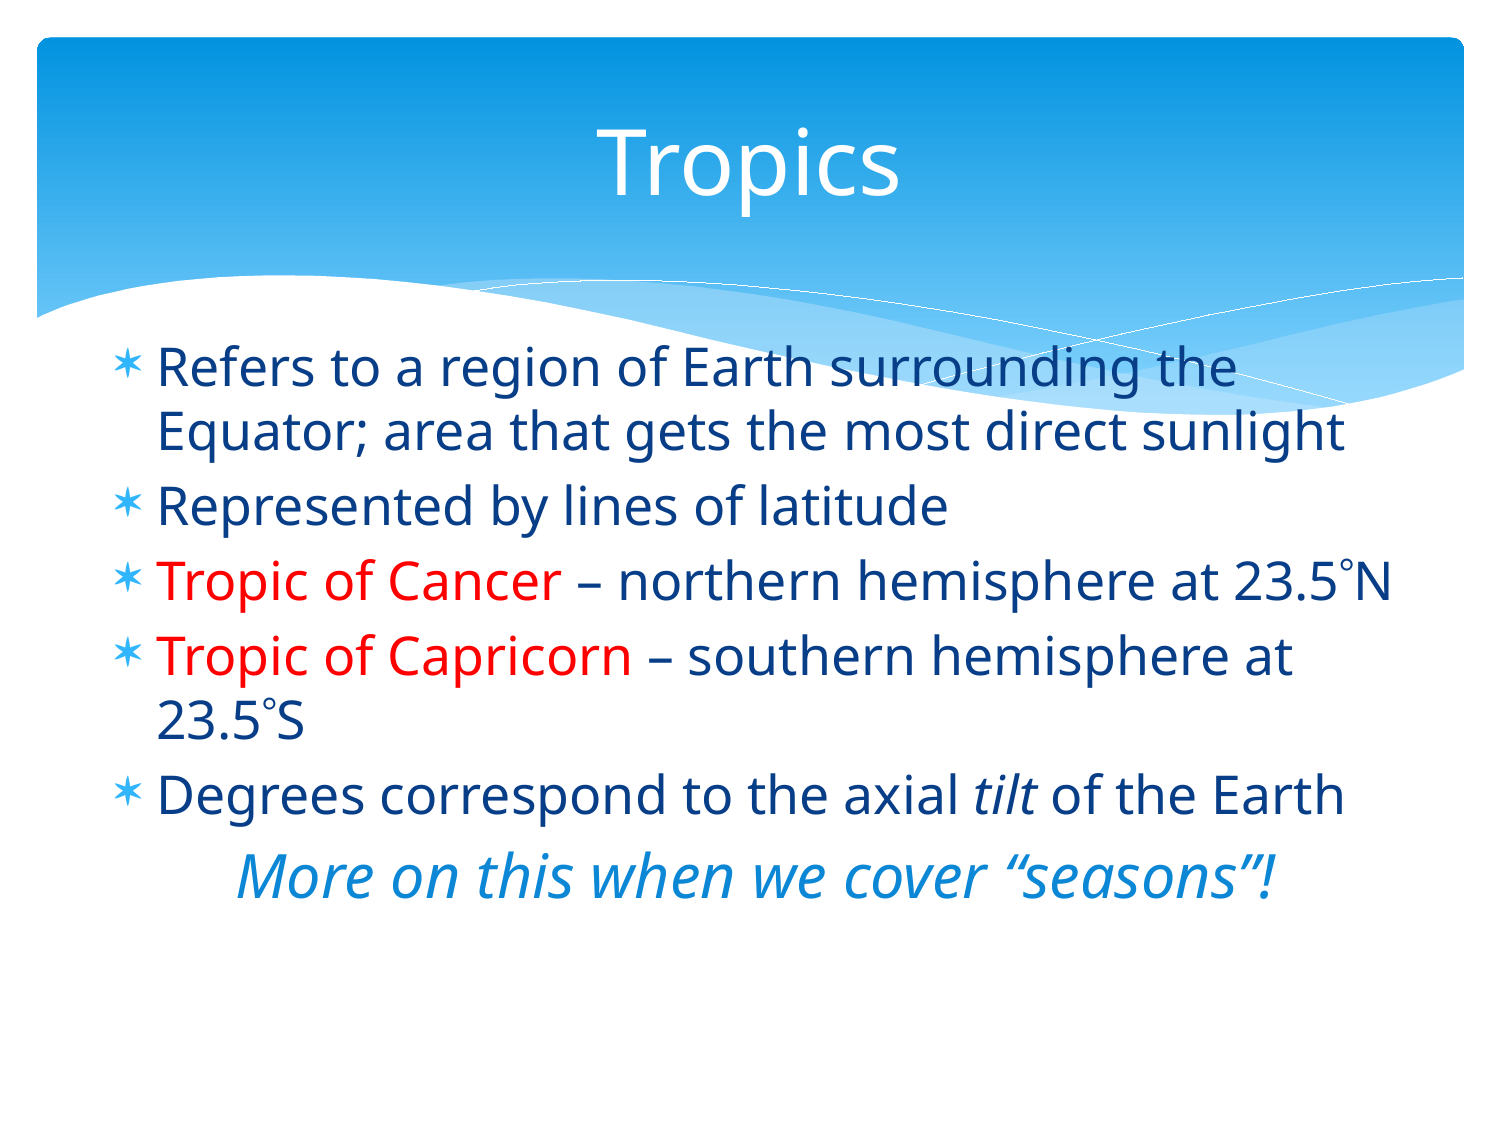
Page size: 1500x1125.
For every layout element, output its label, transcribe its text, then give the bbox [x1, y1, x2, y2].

list Refers to a region of Earth surrounding the Equator; area that gets the most direct sunlight Represented by lines of latitude Tropic of Cancer – northern hemisphere at 23.5N Tropic of Capricorn – southern hemisphere at 23.5S Degrees correspond to the axial tilt of the Earth More on this when we cover “seasons”! [99, 324, 1413, 1063]
title Tropics [75, 55, 1425, 261]
